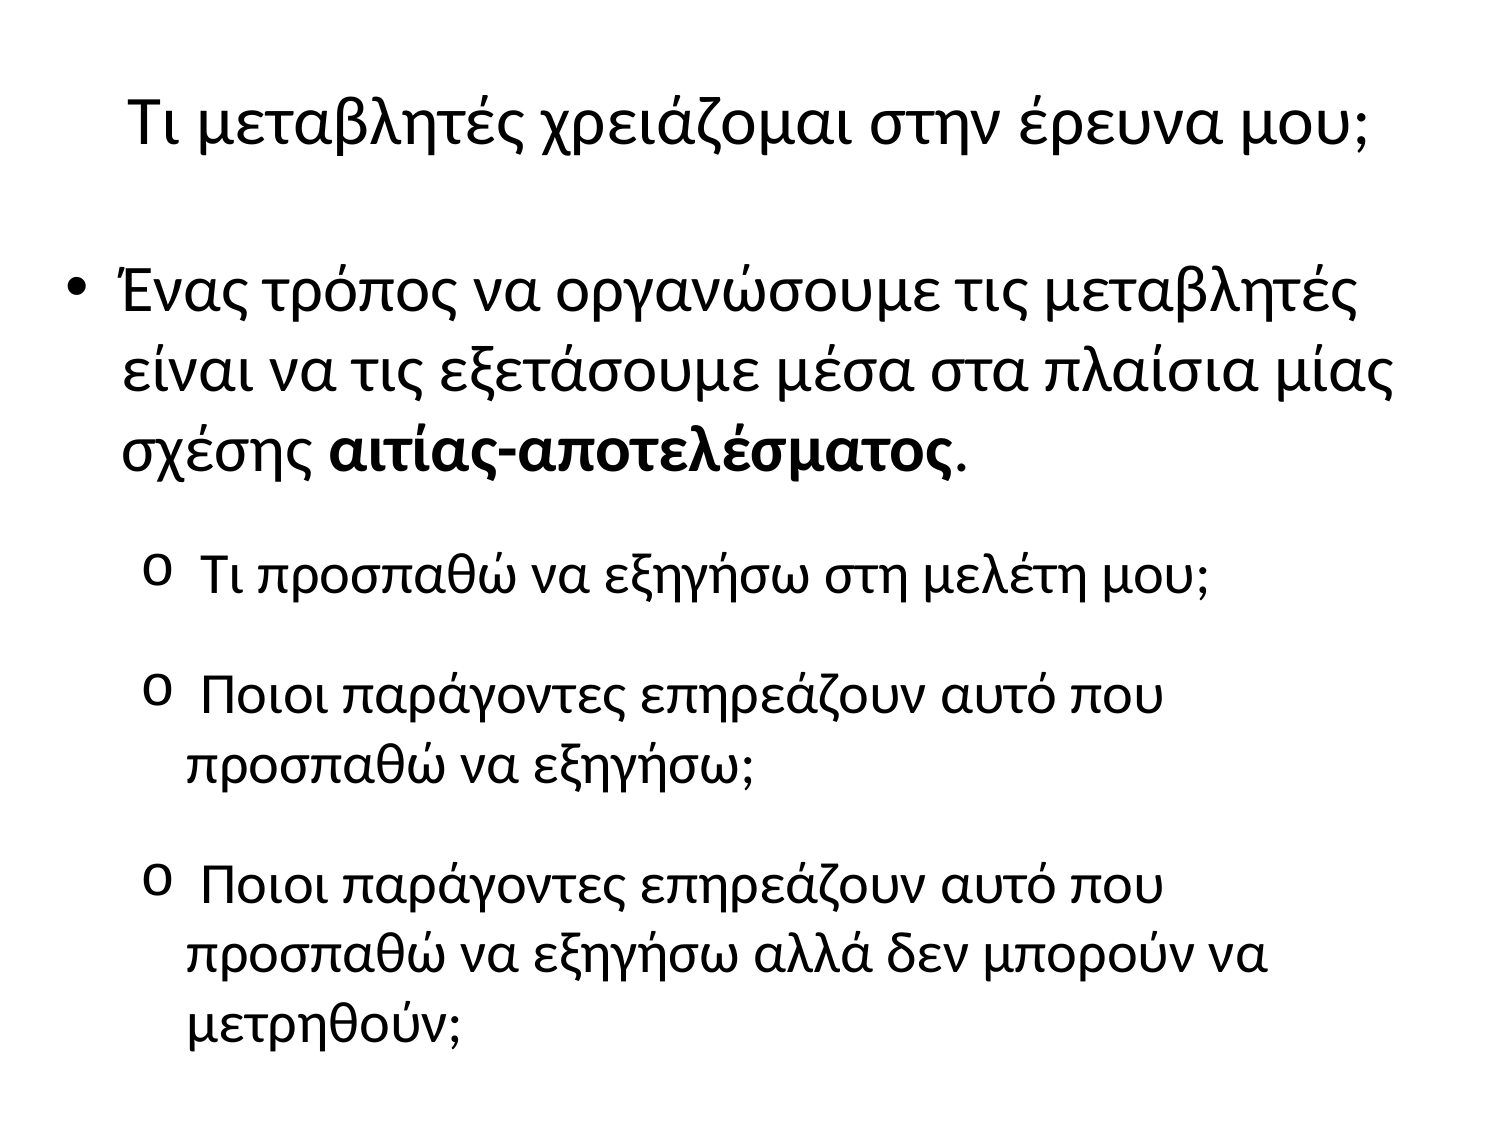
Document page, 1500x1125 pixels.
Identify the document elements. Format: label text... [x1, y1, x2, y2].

list Ένας τρόπος να οργανώσουμε τις μεταβλητές είναι να τις εξετάσουμε μέσα στα πλαίσια μίας σχέσης αιτίας-αποτελέσματος. Τι προσπαθώ να εξηγήσω στη μελέτη μου; Ποιοι παράγοντες επηρεάζουν αυτό που προσπαθώ να εξηγήσω; Ποιοι παράγοντες επηρεάζουν αυτό που προσπαθώ να εξηγήσω αλλά δεν μπορούν να μετρηθούν; [50, 237, 1450, 1088]
title Τι μεταβλητές χρειάζομαι στην έρευνα μου; [75, 45, 1425, 188]
